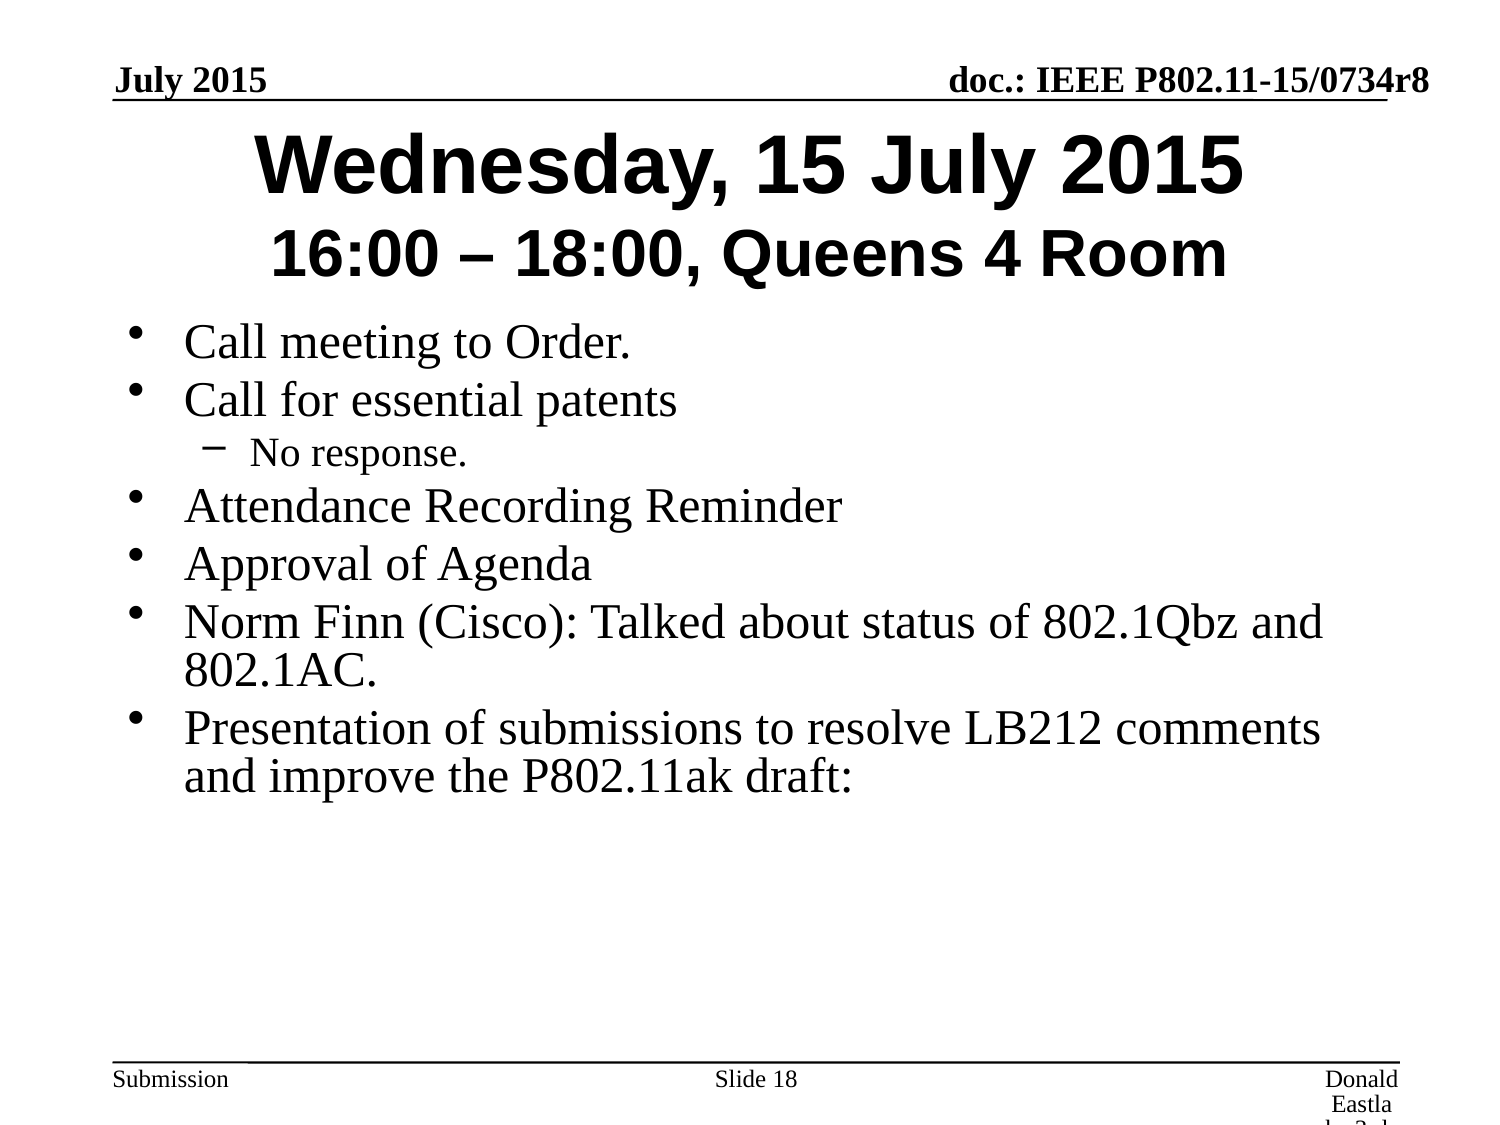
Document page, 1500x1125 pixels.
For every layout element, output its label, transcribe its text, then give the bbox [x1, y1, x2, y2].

footer Donald Eastlake 3rd, Huawei Technologies [1325, 1063, 1402, 1093]
slide_number Slide 18 [712, 1063, 800, 1093]
list Call meeting to Order. Call for essential patents No response. Attendance Recording Reminder Approval of Agenda Norm Finn (Cisco): Talked about status of 802.1Qbz and 802.1AC. Presentation of submissions to resolve LB212 comments and improve the P802.11ak draft: [112, 312, 1413, 1063]
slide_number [114, 54, 290, 100]
title Wednesday, 15 July 2015 16:00 – 18:00, Queens 4 Room [112, 112, 1388, 288]
